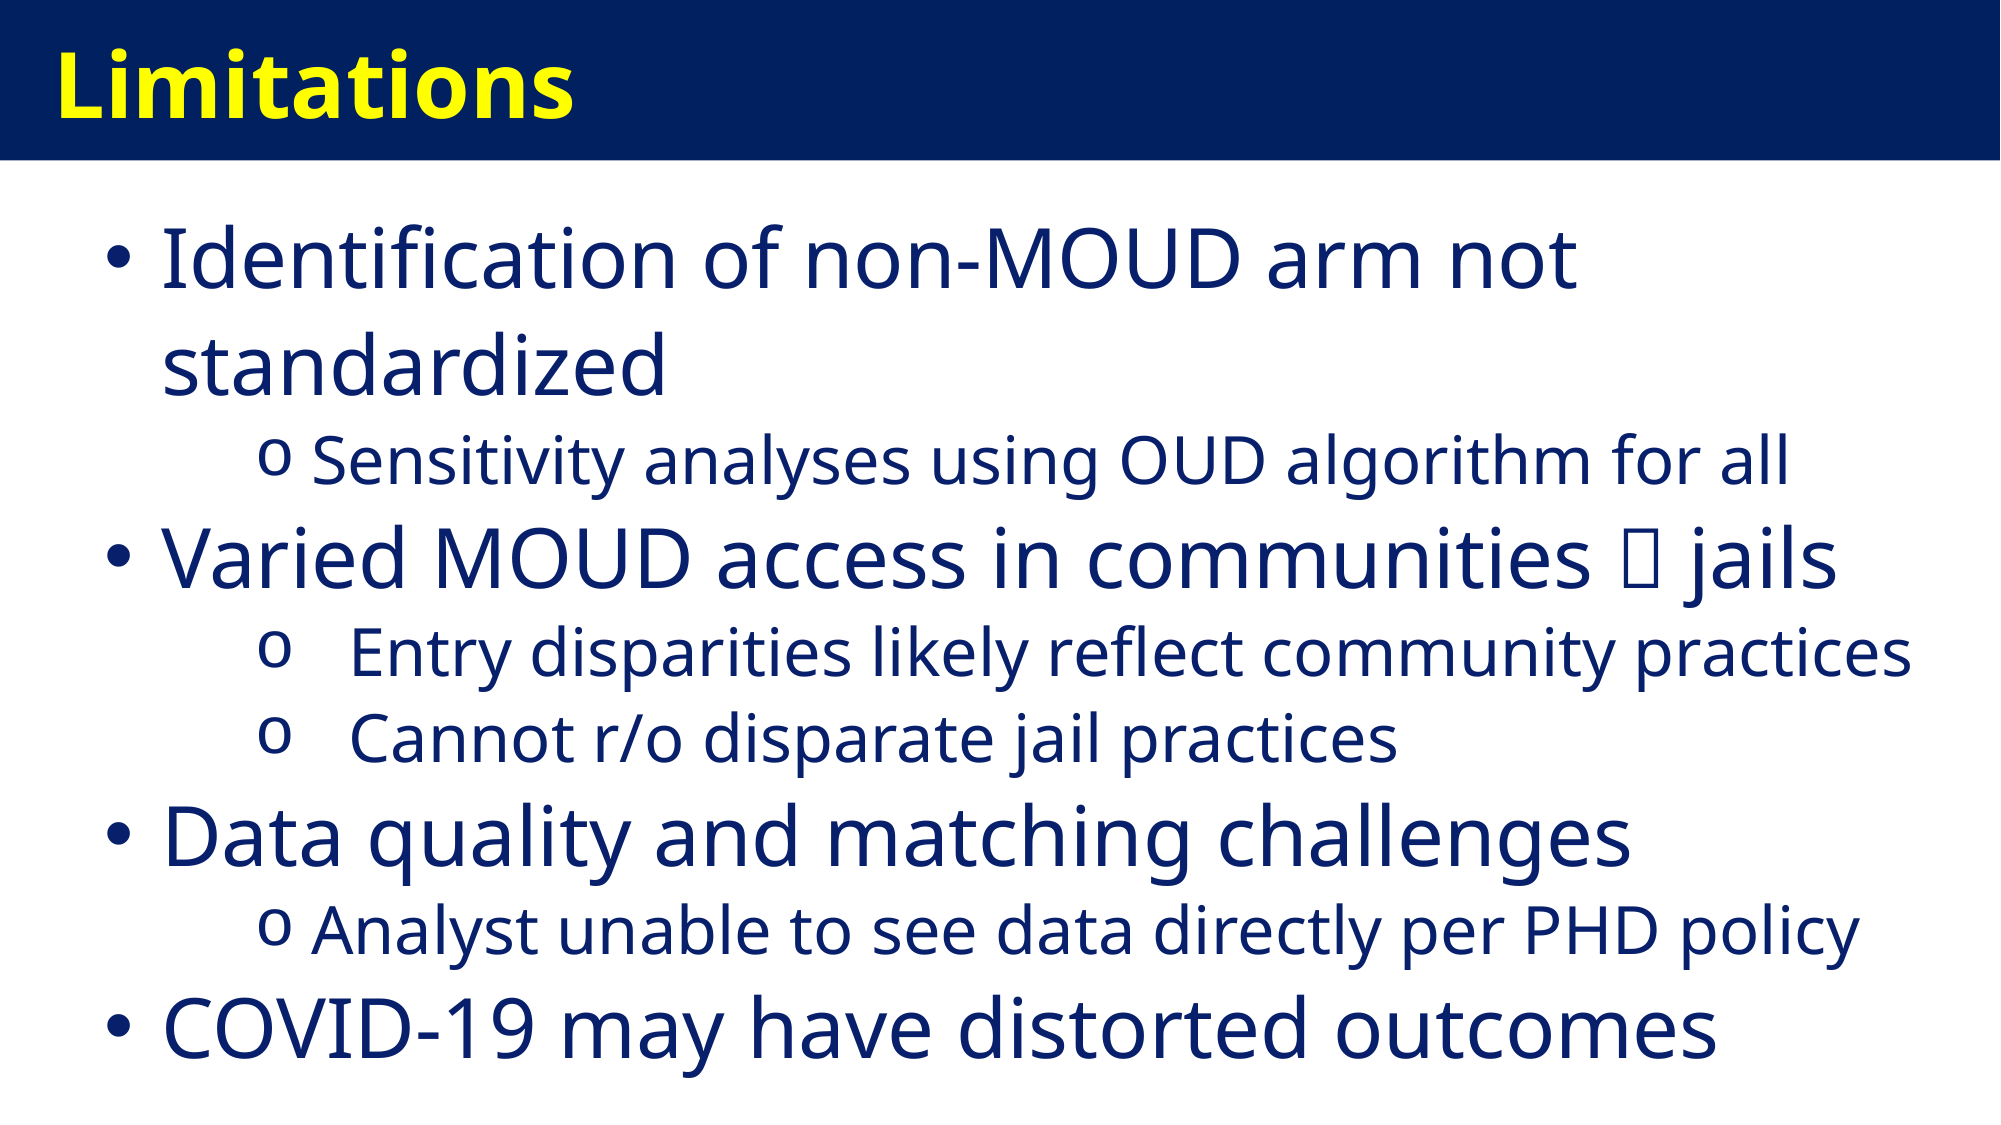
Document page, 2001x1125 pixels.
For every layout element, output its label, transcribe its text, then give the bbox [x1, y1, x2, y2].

text_box Limitations [38, 19, 1039, 145]
text_box Identification of non-MOUD arm not standardized Sensitivity analyses using OUD algorithm for all Varied MOUD access in communities  jails Entry disparities likely reflect community practices Cannot r/o disparate jail practices Data quality and matching challenges Analyst unable to see data directly per PHD policy COVID-19 may have distorted outcomes [90, 190, 1938, 1083]
